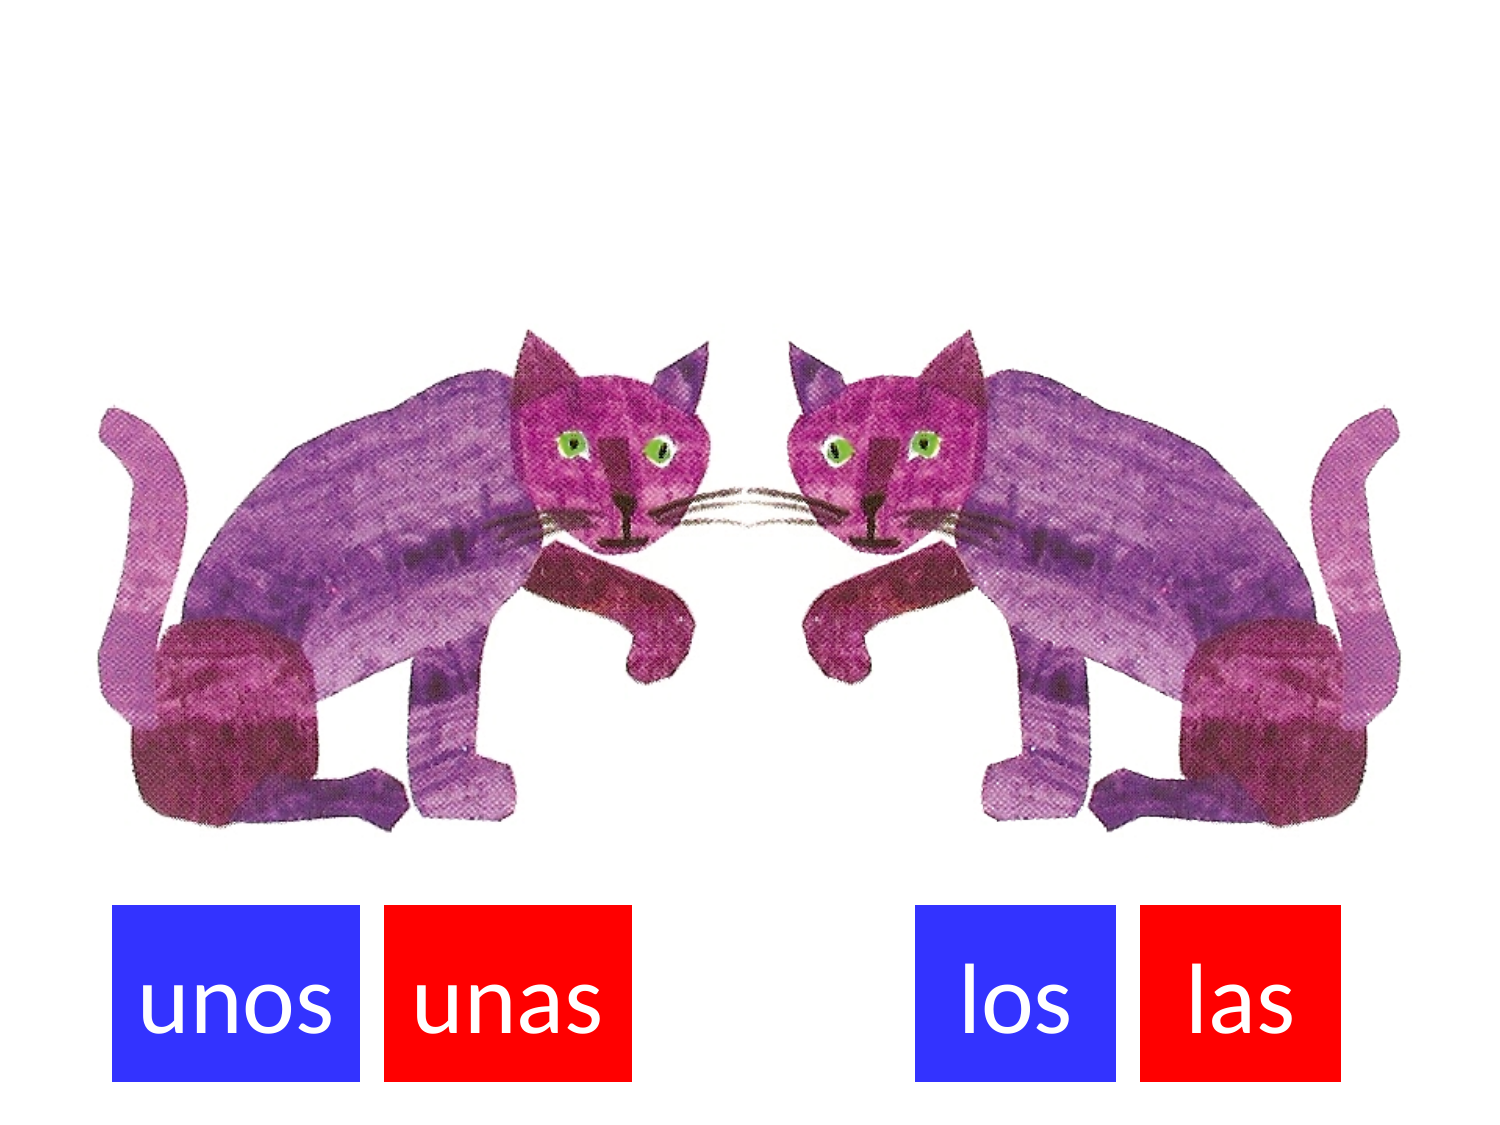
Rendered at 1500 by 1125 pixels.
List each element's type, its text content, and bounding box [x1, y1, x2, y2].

text_box unos [112, 904, 361, 1083]
picture [69, 302, 1429, 858]
text_box los [915, 904, 1117, 1083]
text_box unas [383, 904, 632, 1083]
text_box las [1139, 904, 1341, 1083]
